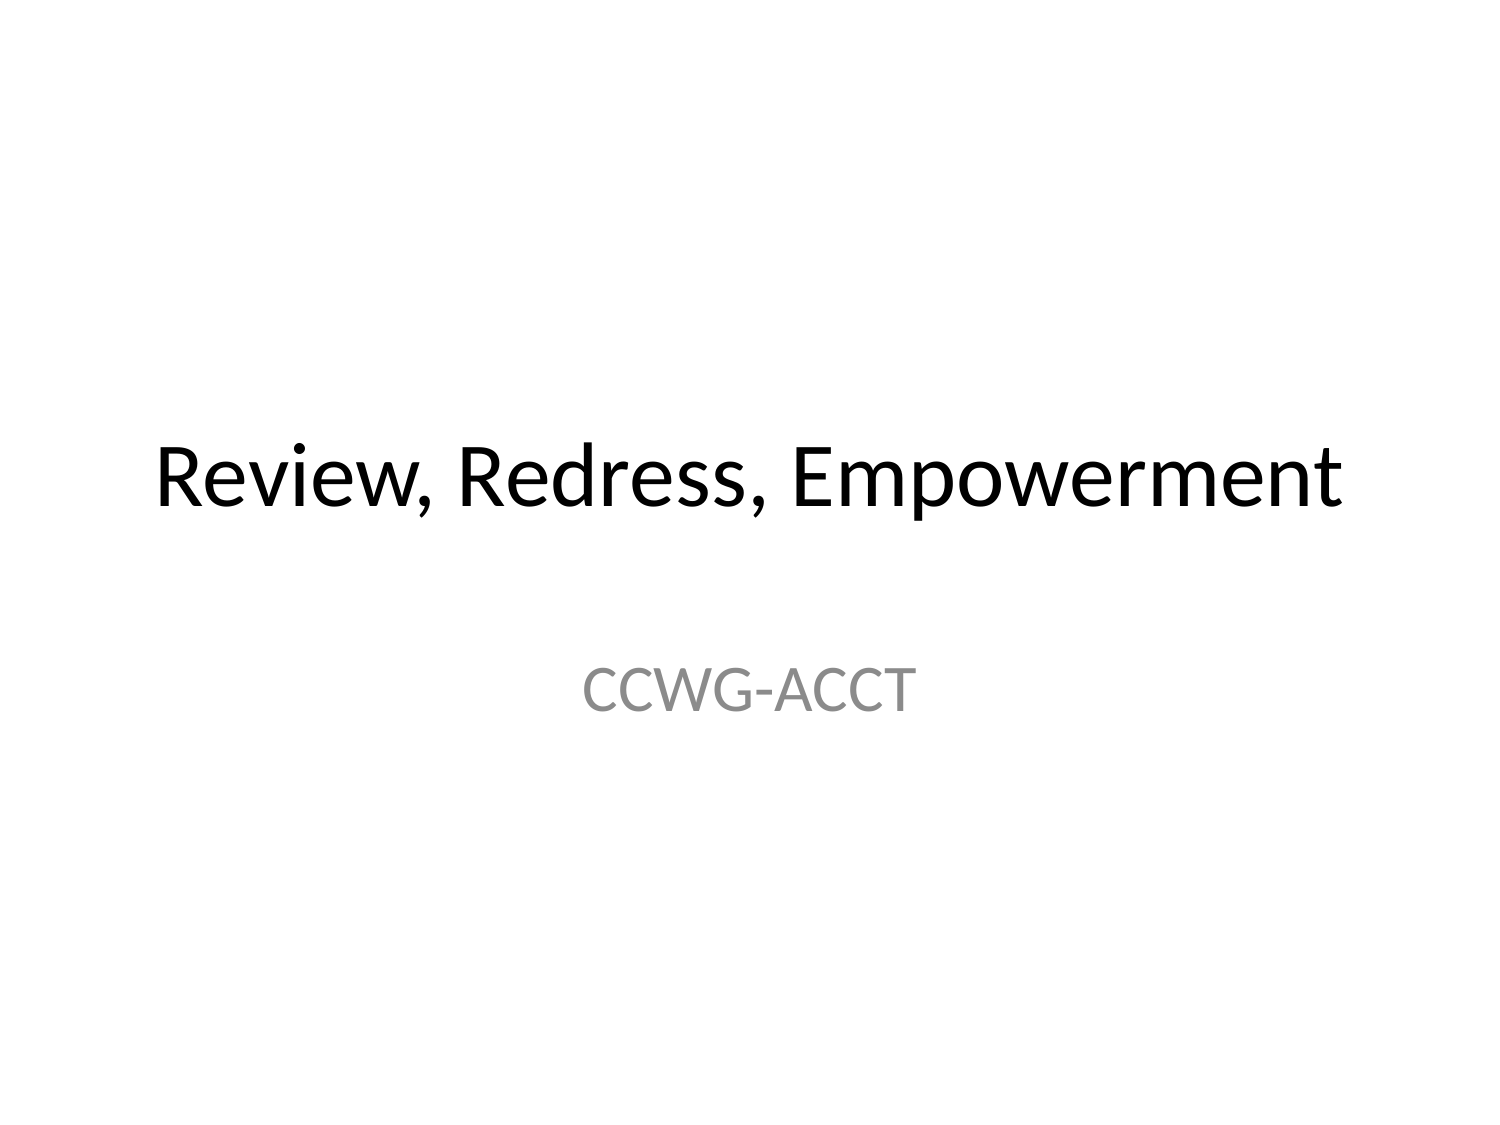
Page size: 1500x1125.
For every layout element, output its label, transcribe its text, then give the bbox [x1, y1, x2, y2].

subtitle CCWG-ACCT [225, 637, 1275, 925]
title Review, Redress, Empowerment [112, 349, 1388, 591]
